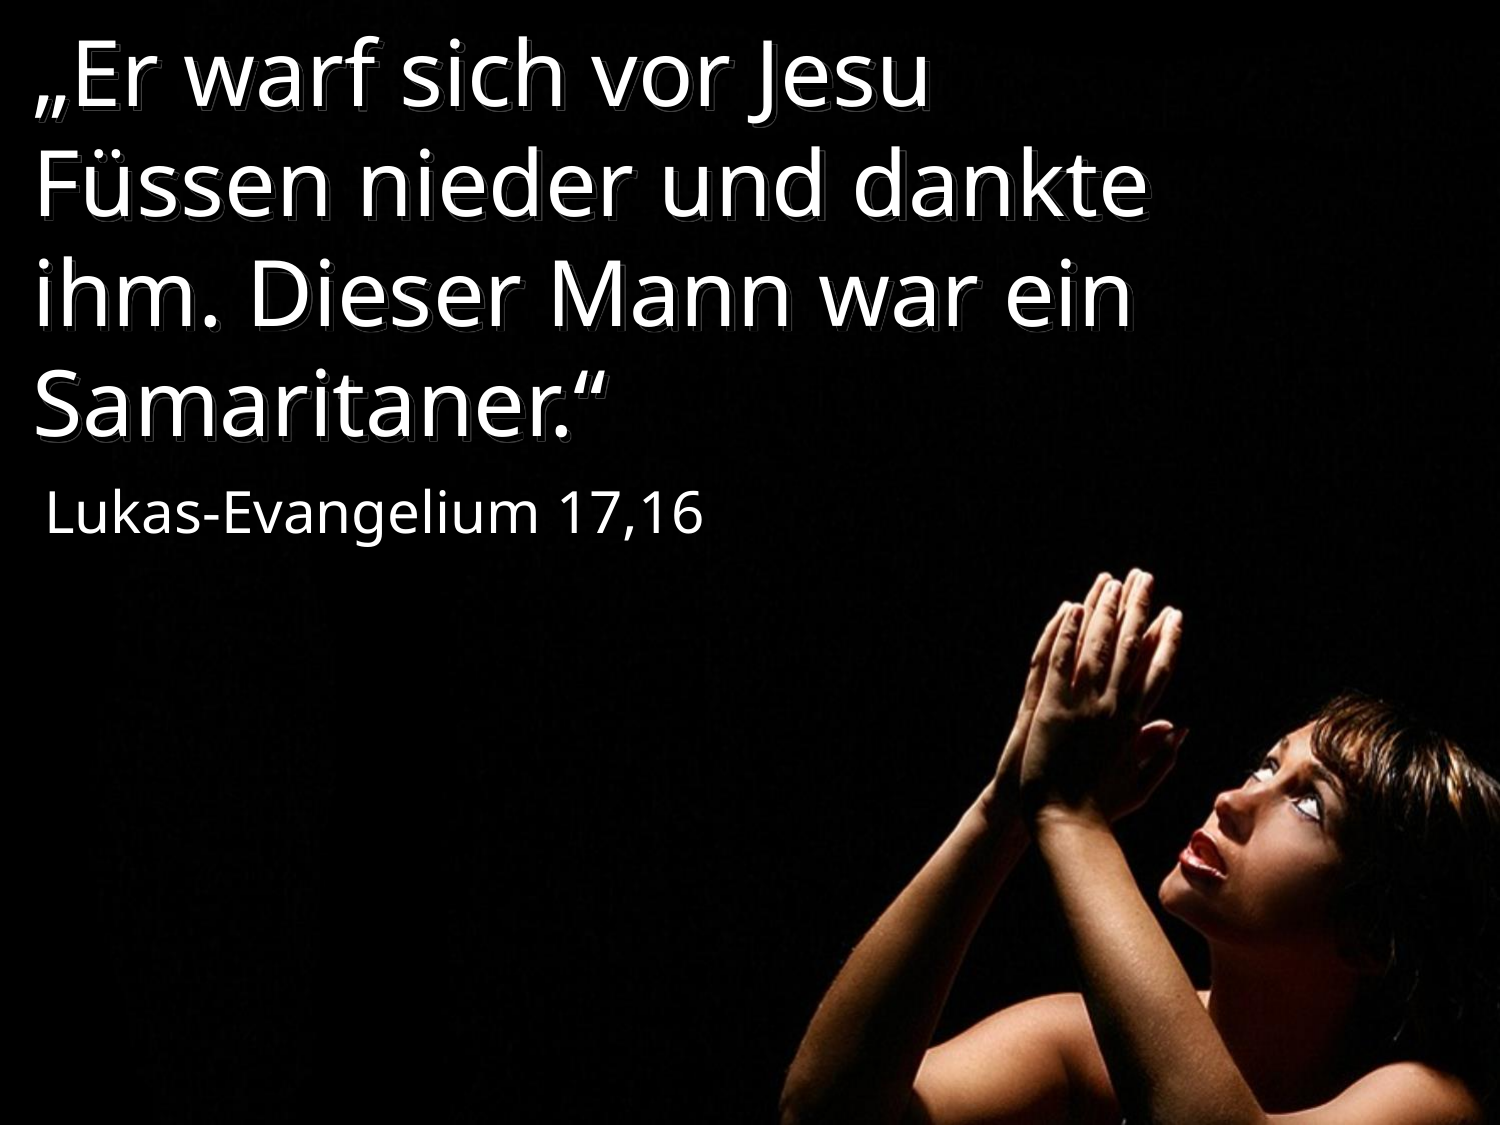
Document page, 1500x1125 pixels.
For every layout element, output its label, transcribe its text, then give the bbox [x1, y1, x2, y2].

text_box Lukas-Evangelium 17,16 [29, 467, 1341, 553]
picture [0, 0, 1500, 1125]
title „Er warf sich vor Jesu Füssen nieder und dankte ihm. Dieser Mann war ein Samaritaner.“ [17, 7, 1270, 463]
